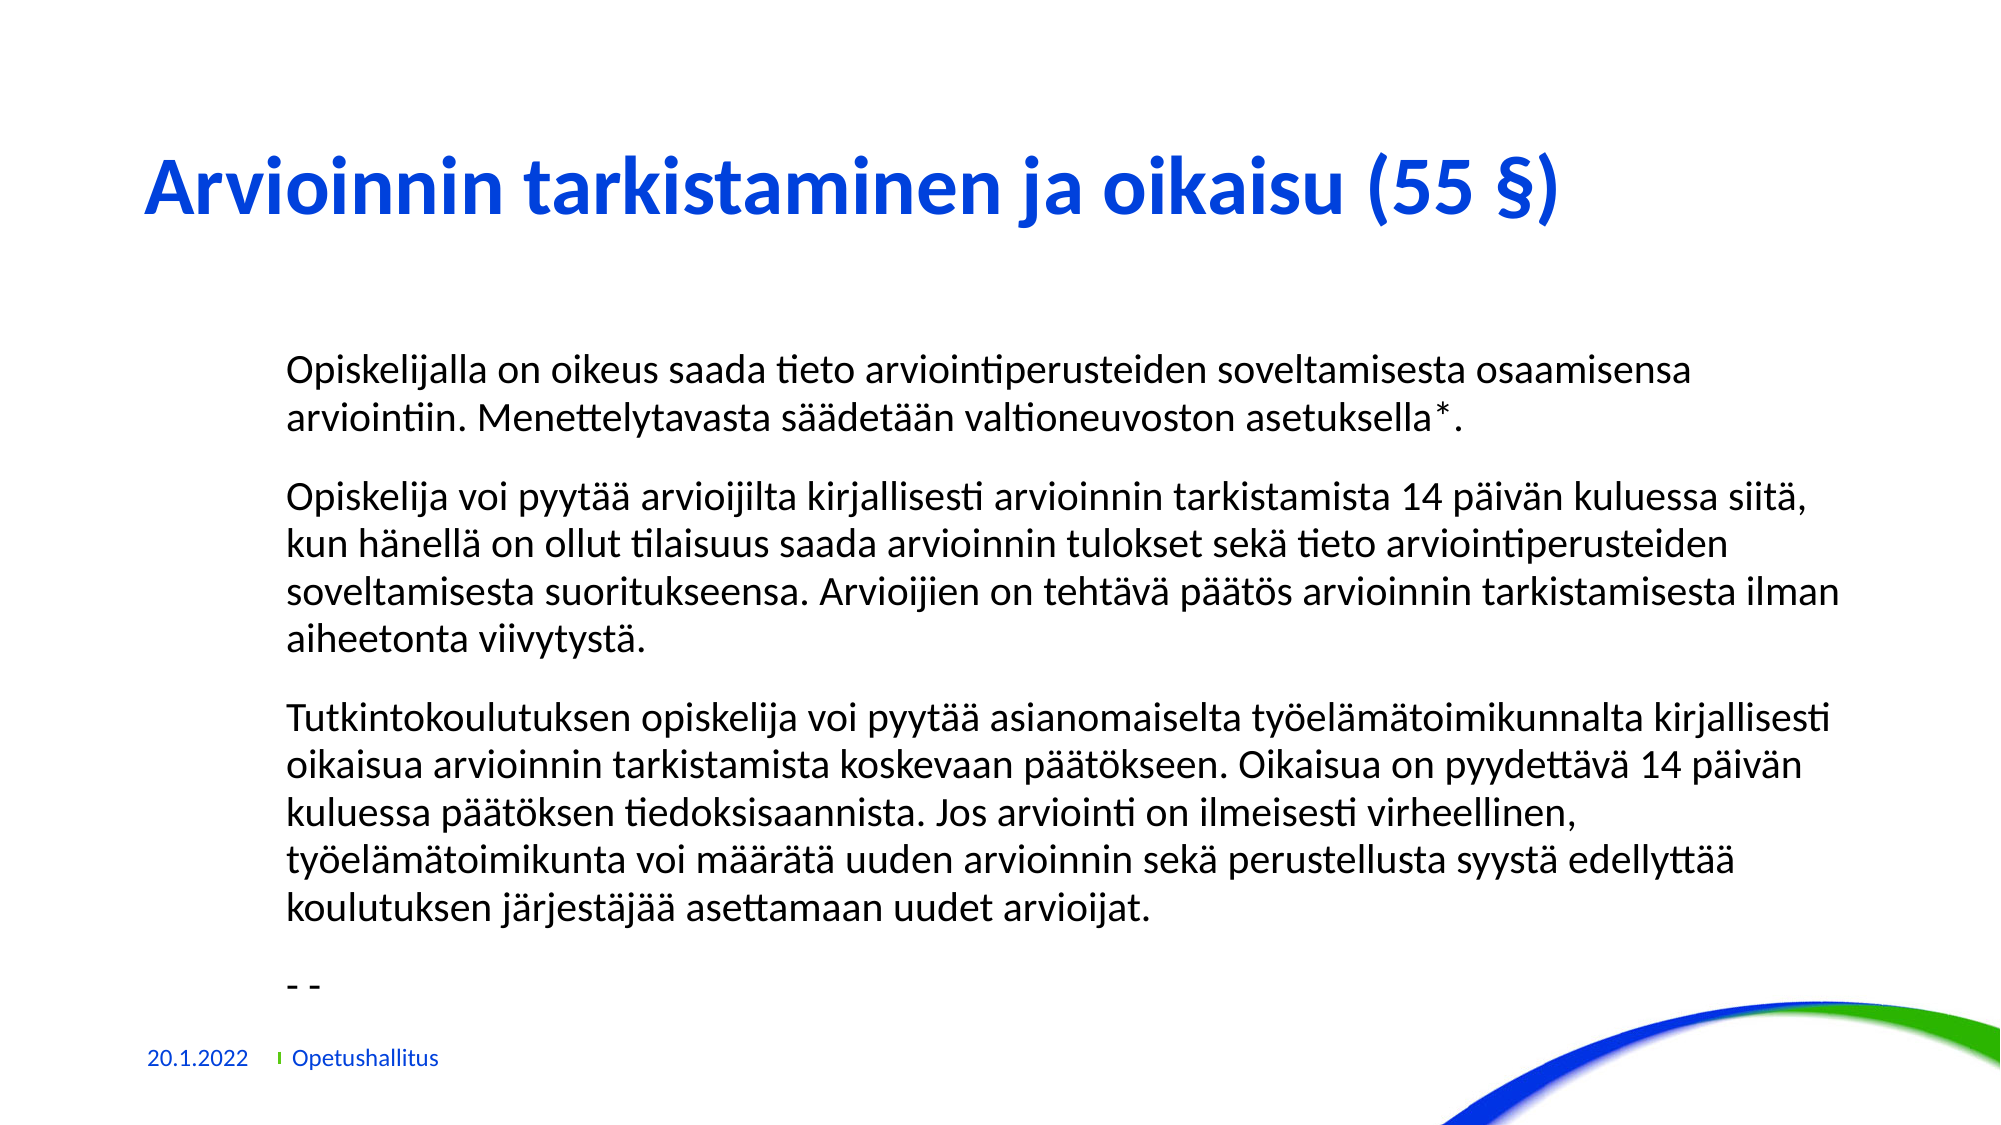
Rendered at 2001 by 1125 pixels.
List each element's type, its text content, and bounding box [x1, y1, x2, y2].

title Arvioinnin tarkistaminen ja oikaisu (55 §) [129, 134, 1855, 353]
picture [1393, 979, 2000, 1125]
footer Opetushallitus [292, 1034, 1003, 1078]
list Opiskelijalla on oikeus saada tieto arviointiperusteiden soveltamisesta osaamisensa arviointiin. Menettelytavasta säädetään valtioneuvoston asetuksella*. Opiskelija voi pyytää arvioijilta kirjallisesti arvioinnin tarkistamista 14 päivän kuluessa siitä, kun hänellä on ollut tilaisuus saada arvioinnin tulokset sekä tieto arviointiperusteiden soveltamisesta suoritukseensa. Arvioijien on tehtävä päätös arvioinnin tarkistamisesta ilman aiheetonta viivytystä. Tutkintokoulutuksen opiskelija voi pyytää asianomaiselta työelämätoimikunnalta kirjallisesti oikaisua arvioinnin tarkistamista koskevaan päätökseen. Oikaisua on pyydettävä 14 päivän kuluessa päätöksen tiedoksisaannista. Jos arviointi on ilmeisesti virheellinen, työelämätoimikunta voi määrätä uuden arvioinnin sekä perustellusta syystä edellyttää koulutuksen järjestäjää asettamaan uudet arvioijat. - - [270, 338, 1871, 974]
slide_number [147, 1034, 292, 1078]
